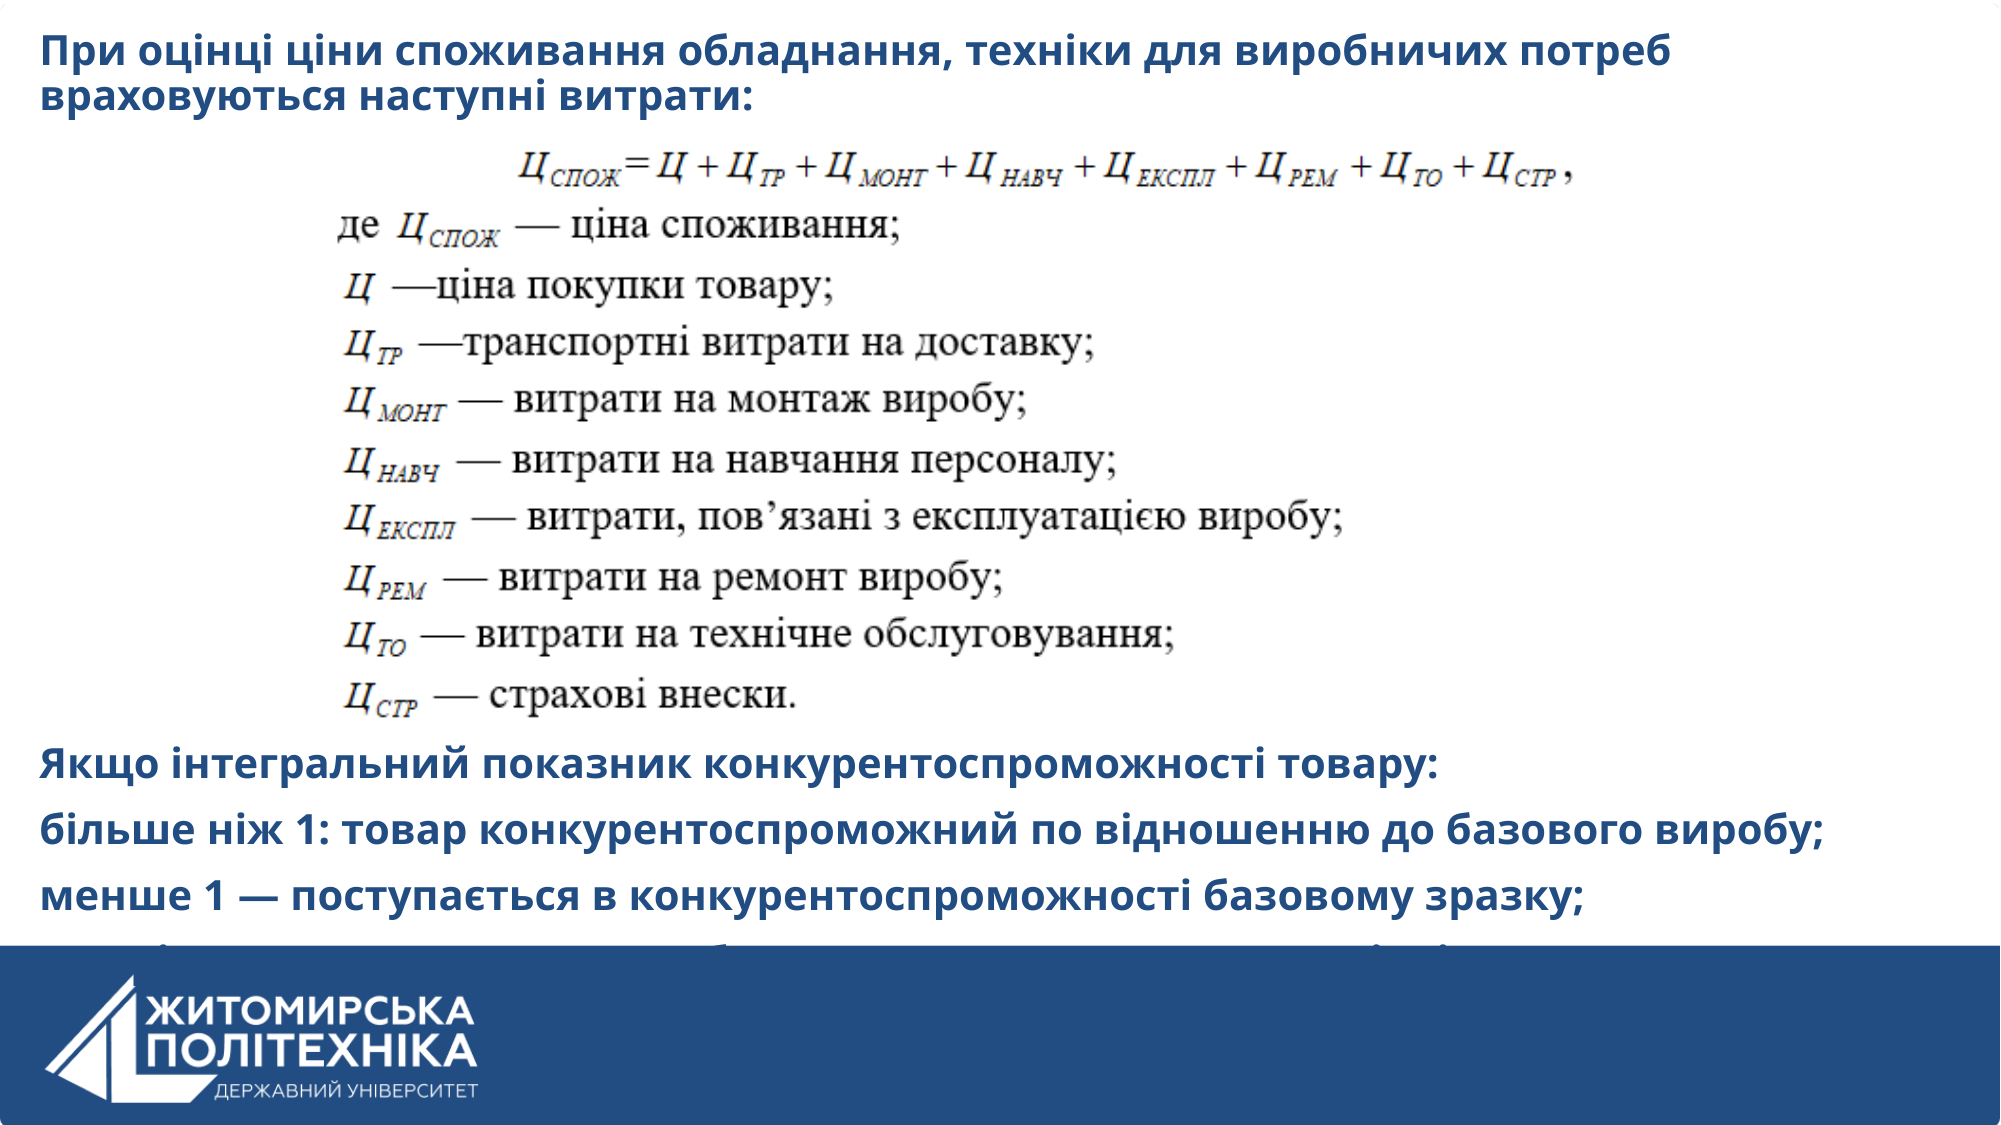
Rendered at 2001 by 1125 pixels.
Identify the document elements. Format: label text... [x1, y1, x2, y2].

picture [0, 3, 2000, 1125]
picture [230, 147, 1808, 727]
list При оцінці ціни споживання обладнання, техніки для виробничих потреб враховуються наступні витрати: Якщо інтегральний показник конкурентоспроможності товару: більше ніж 1: товар конкурентоспроможний по відношенню до базового виробу; менше 1 — поступається в конкурентоспроможності базовому зразку; дорівнює 1 — знаходиться з базовим товаром на одному рівні. [24, 21, 2000, 929]
